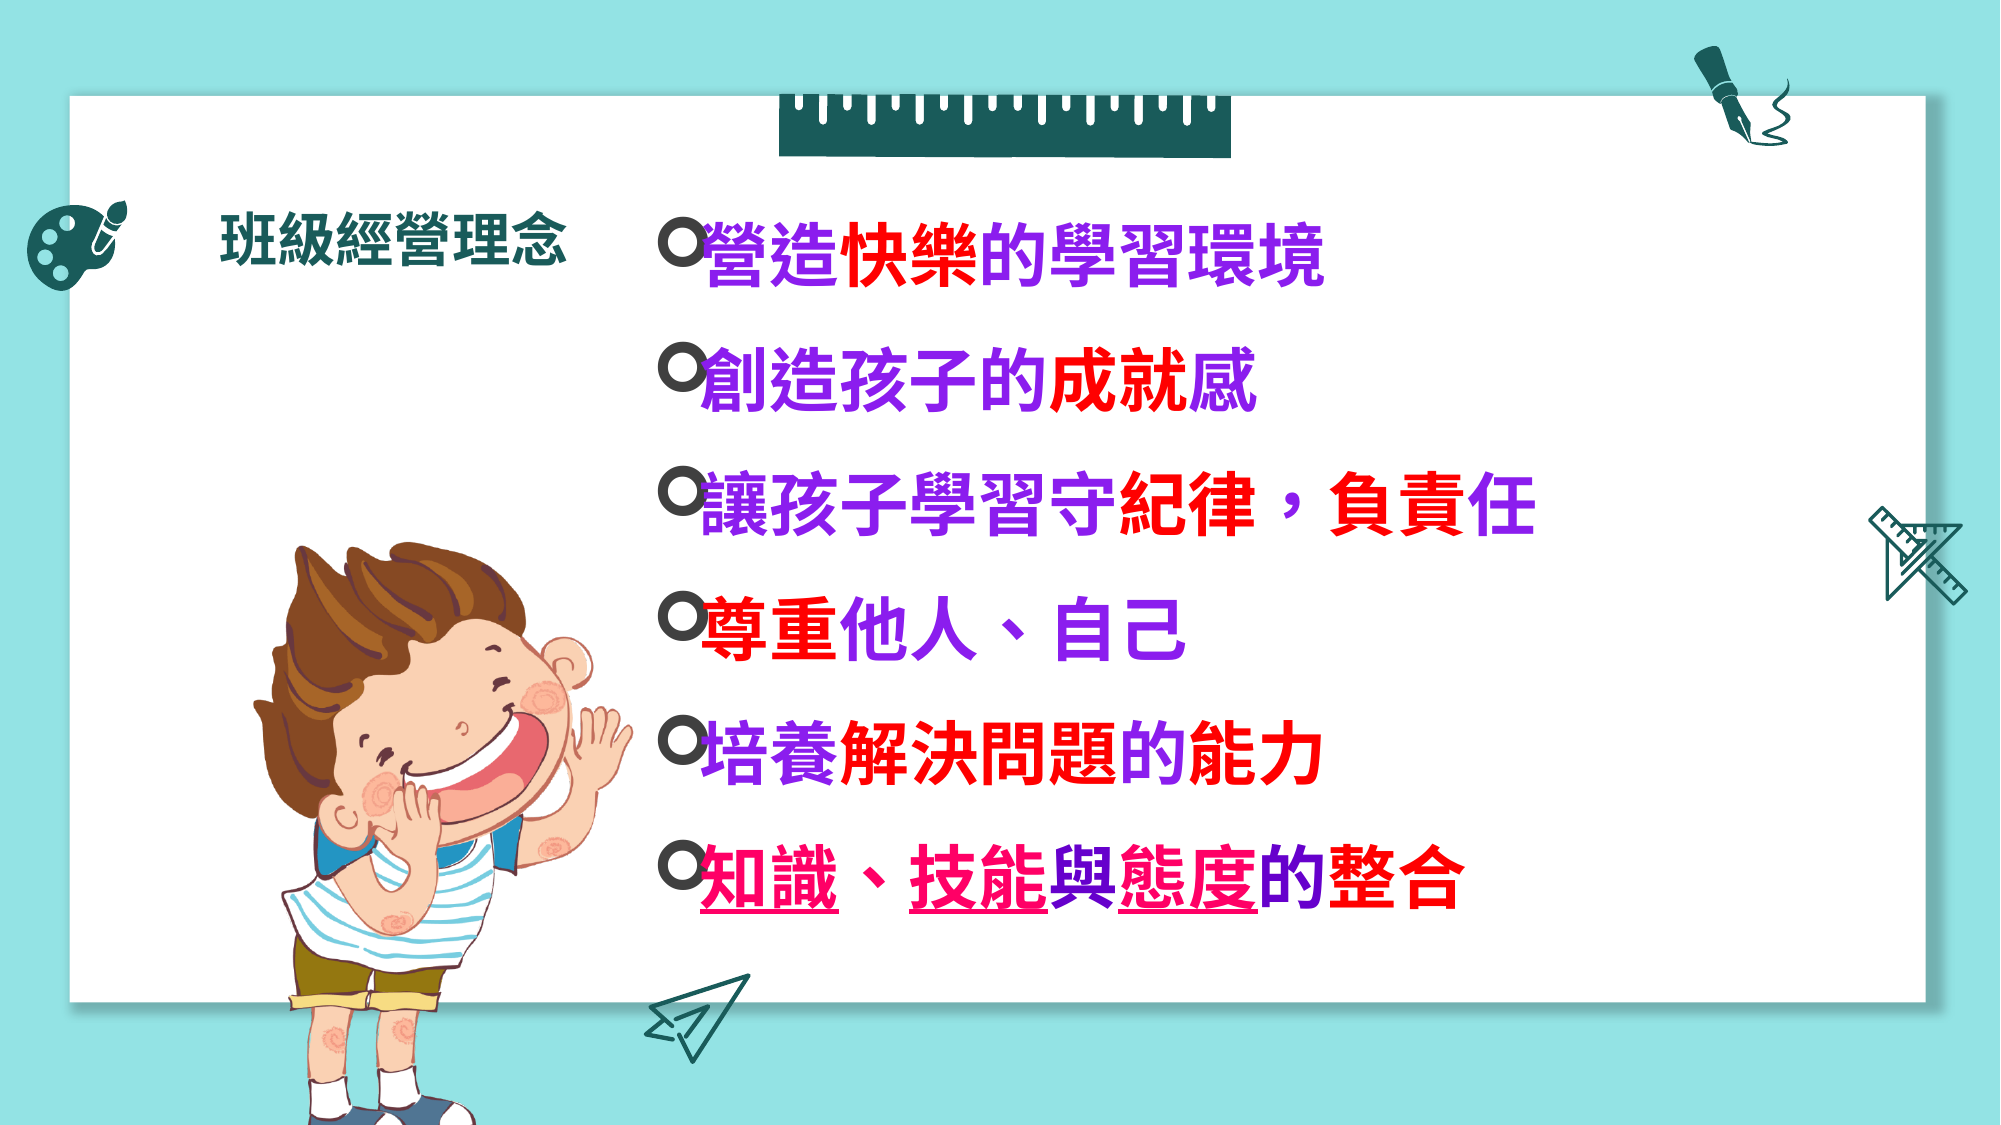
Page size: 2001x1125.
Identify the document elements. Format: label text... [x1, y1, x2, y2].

text_box 營造快樂的學習環境 創造孩子的成就感 讓孩子學習守紀律，負責任 尊重他人、自己 培養解決問題的能力 知識、技能與態度的整合 [637, 191, 1823, 934]
text_box 班級經營理念 [150, 172, 638, 300]
picture [11, 341, 875, 1125]
